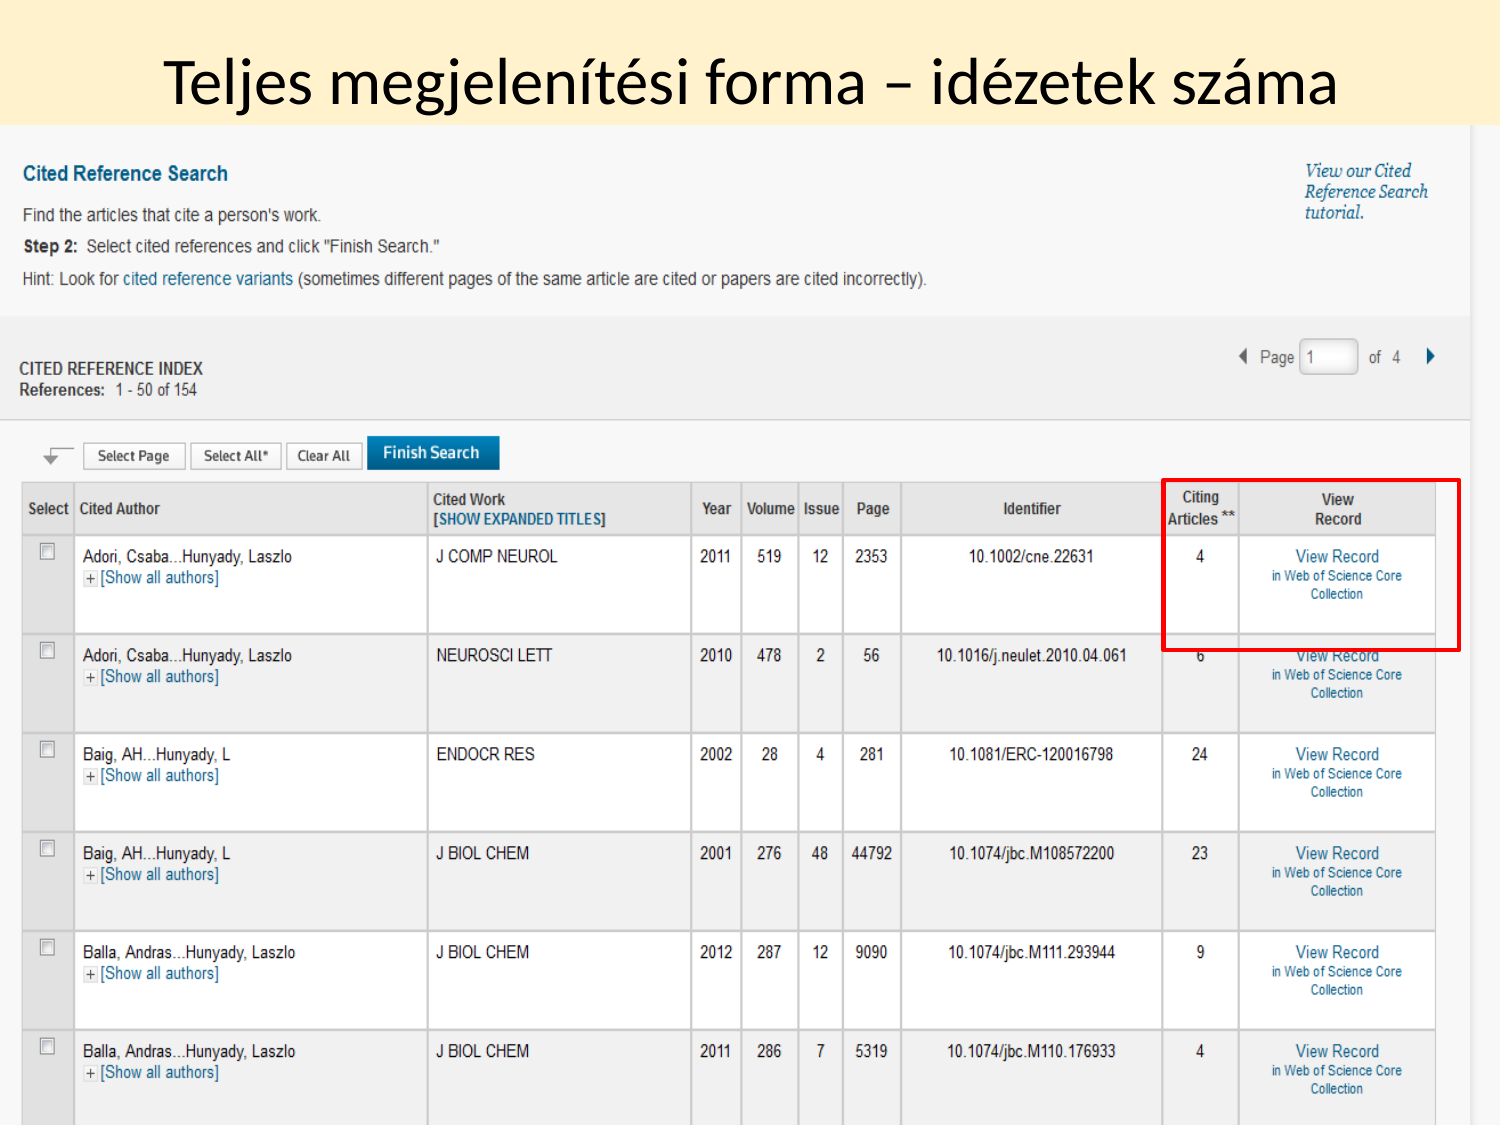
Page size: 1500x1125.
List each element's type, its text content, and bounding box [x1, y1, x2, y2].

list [0, 125, 1500, 1125]
title Teljes megjelenítési forma – idézetek száma [76, 0, 1427, 123]
